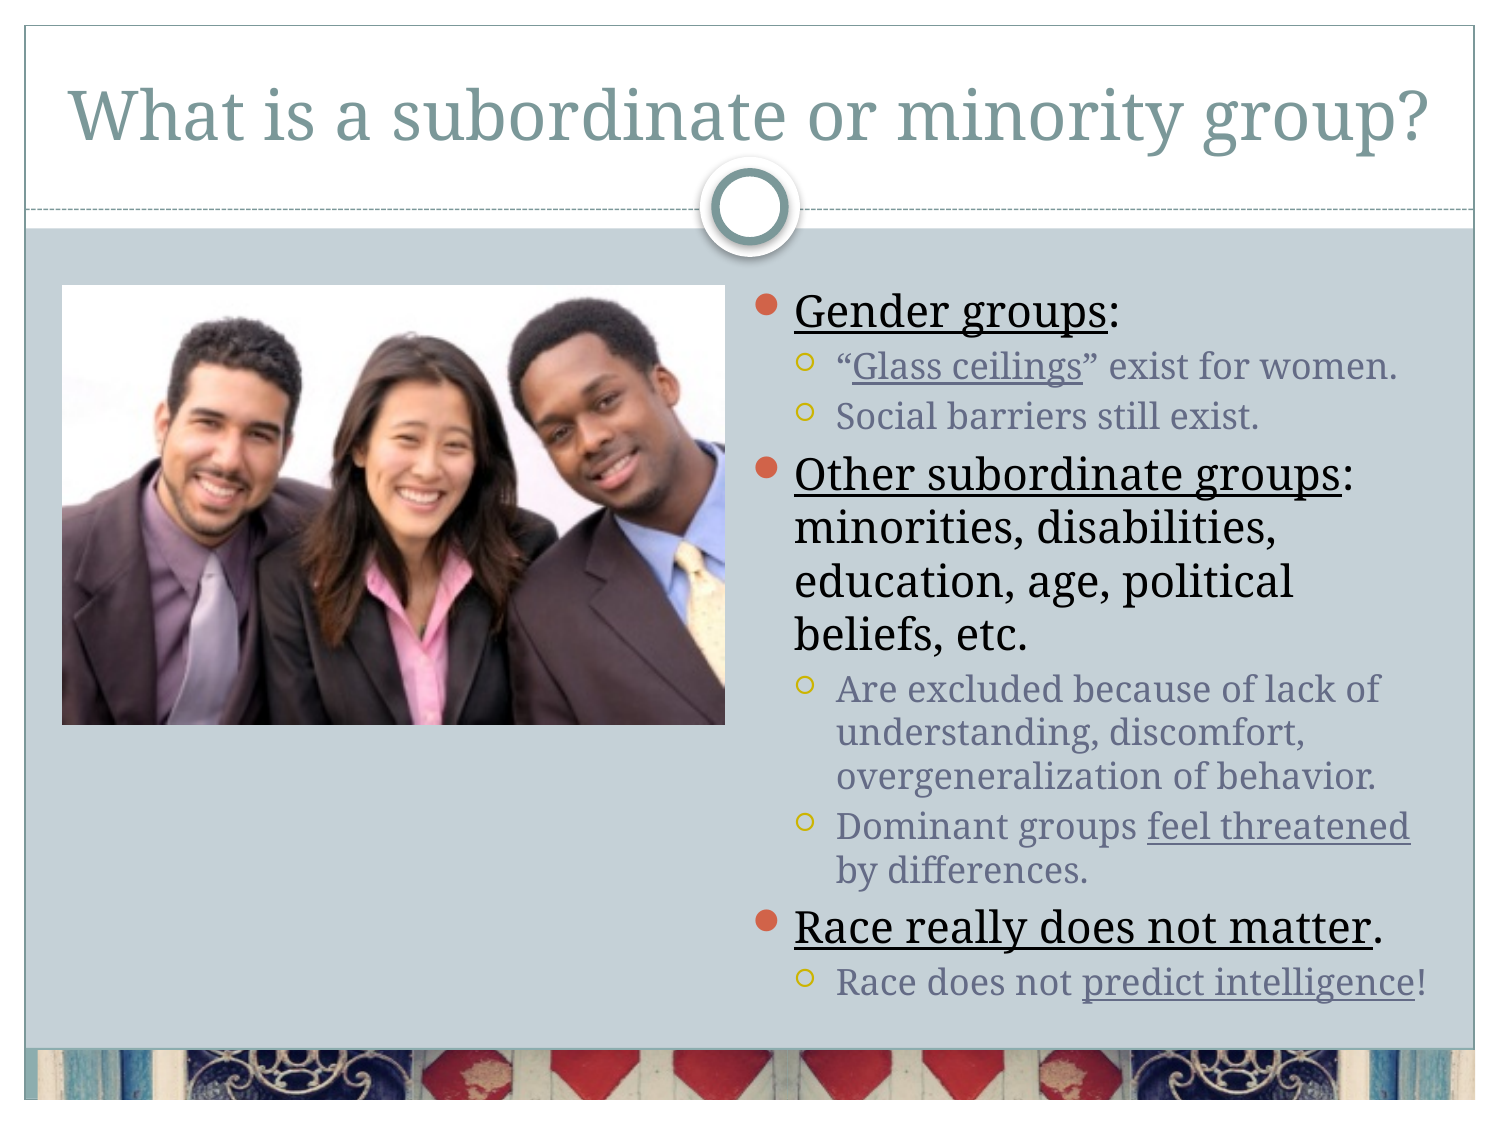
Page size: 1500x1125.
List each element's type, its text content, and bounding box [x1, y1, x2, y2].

picture [62, 285, 726, 726]
title What is a subordinate or minority group? [49, 37, 1450, 162]
list Gender groups: “Glass ceilings” exist for women. Social barriers still exist. Other subordinate groups: minorities, disabilities, education, age, political beliefs, etc. Are excluded because of lack of understanding, discomfort, overgeneralization of behavior. Dominant groups feel threatened by differences. Race really does not matter. Race does not predict intelligence! [737, 275, 1445, 1038]
picture [37, 1049, 1476, 1101]
